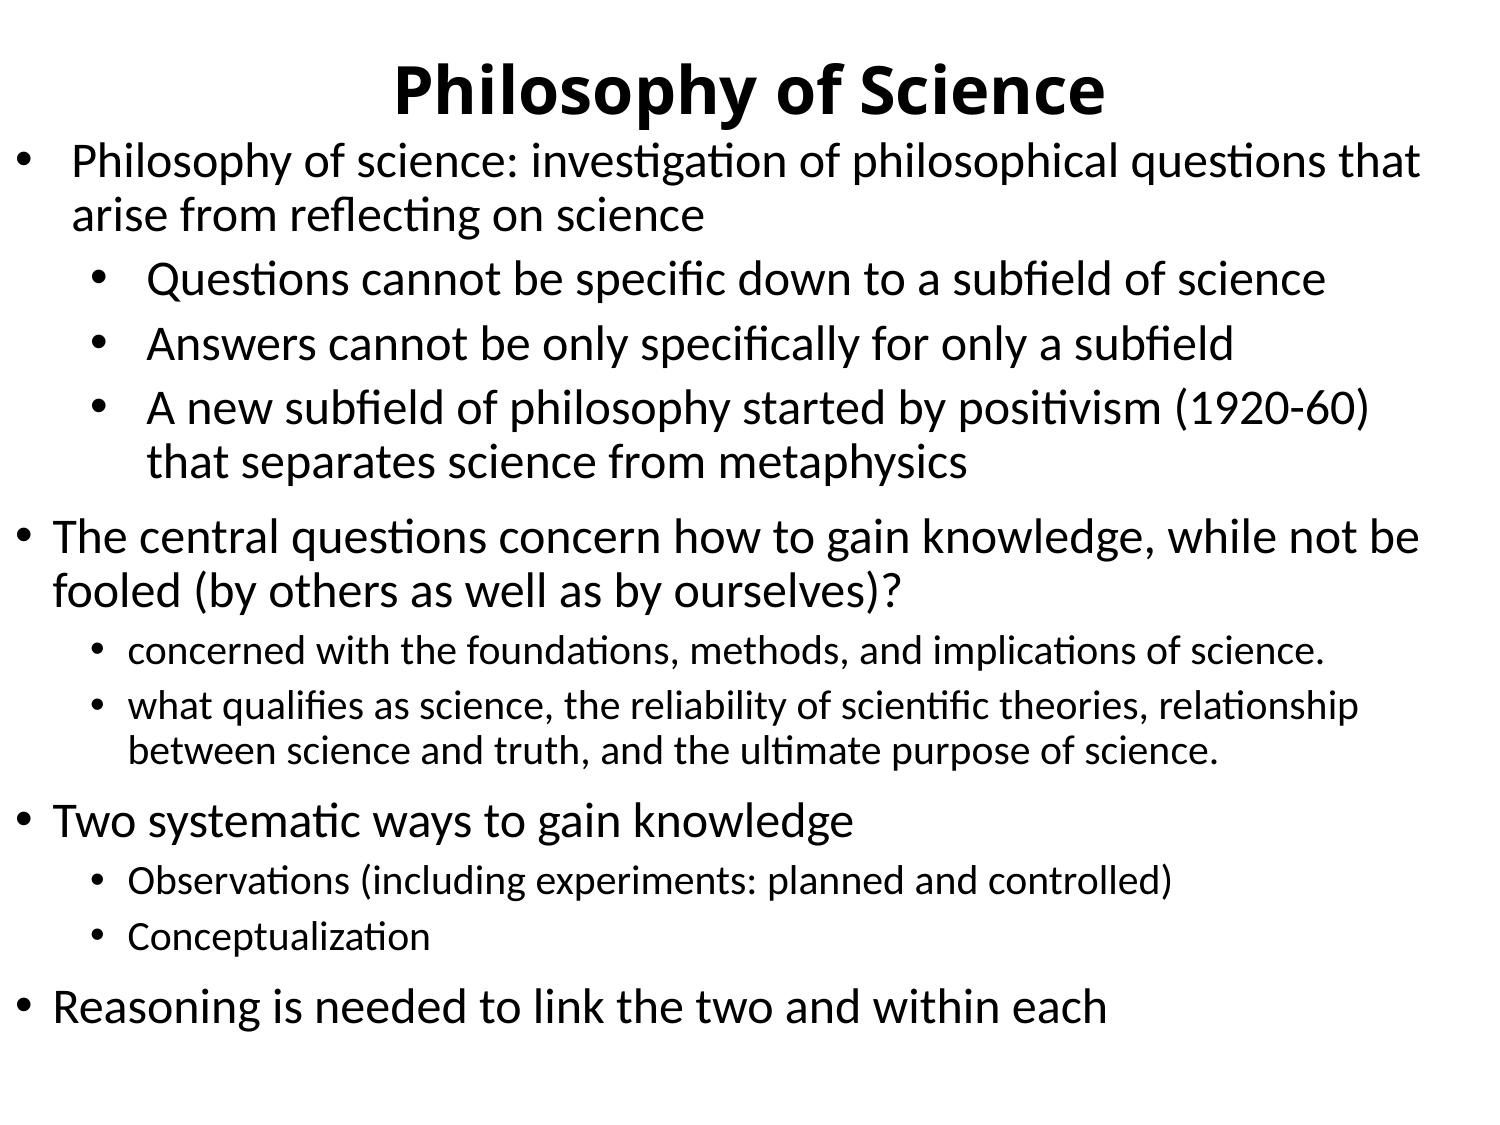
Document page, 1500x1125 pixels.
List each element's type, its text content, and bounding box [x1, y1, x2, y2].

list Philosophy of science: investigation of philosophical questions that arise from reflecting on science Questions cannot be specific down to a subfield of science Answers cannot be only specifically for only a subfield A new subfield of philosophy started by positivism (1920-60) that separates science from metaphysics The central questions concern how to gain knowledge, while not be fooled (by others as well as by ourselves)? concerned with the foundations, methods, and implications of science. what qualifies as science, the reliability of scientific theories, relationship between science and truth, and the ultimate purpose of science. Two systematic ways to gain knowledge Observations (including experiments: planned and controlled) Conceptualization Reasoning is needed to link the two and within each [0, 126, 1478, 1125]
title Philosophy of Science [103, 41, 1397, 126]
